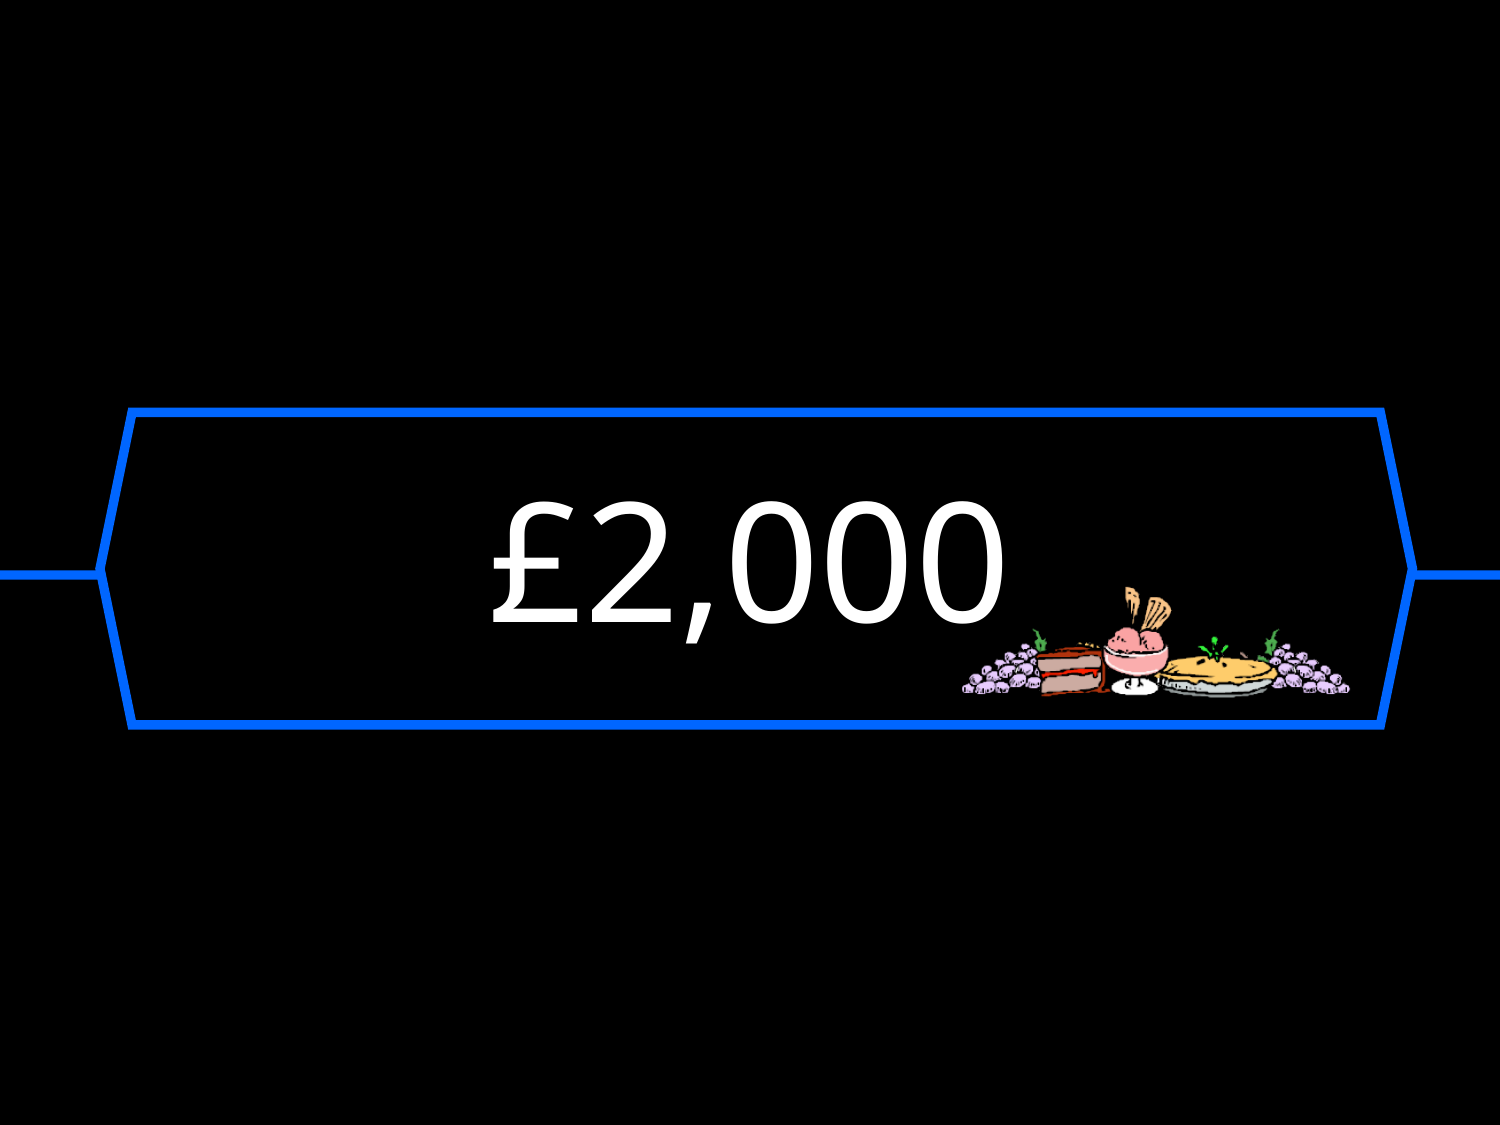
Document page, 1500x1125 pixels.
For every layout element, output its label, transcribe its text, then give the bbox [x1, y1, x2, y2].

title £2,000 [112, 462, 1388, 650]
text_box [99, 510, 112, 628]
text_box [116, 412, 1413, 725]
picture [950, 574, 1365, 712]
